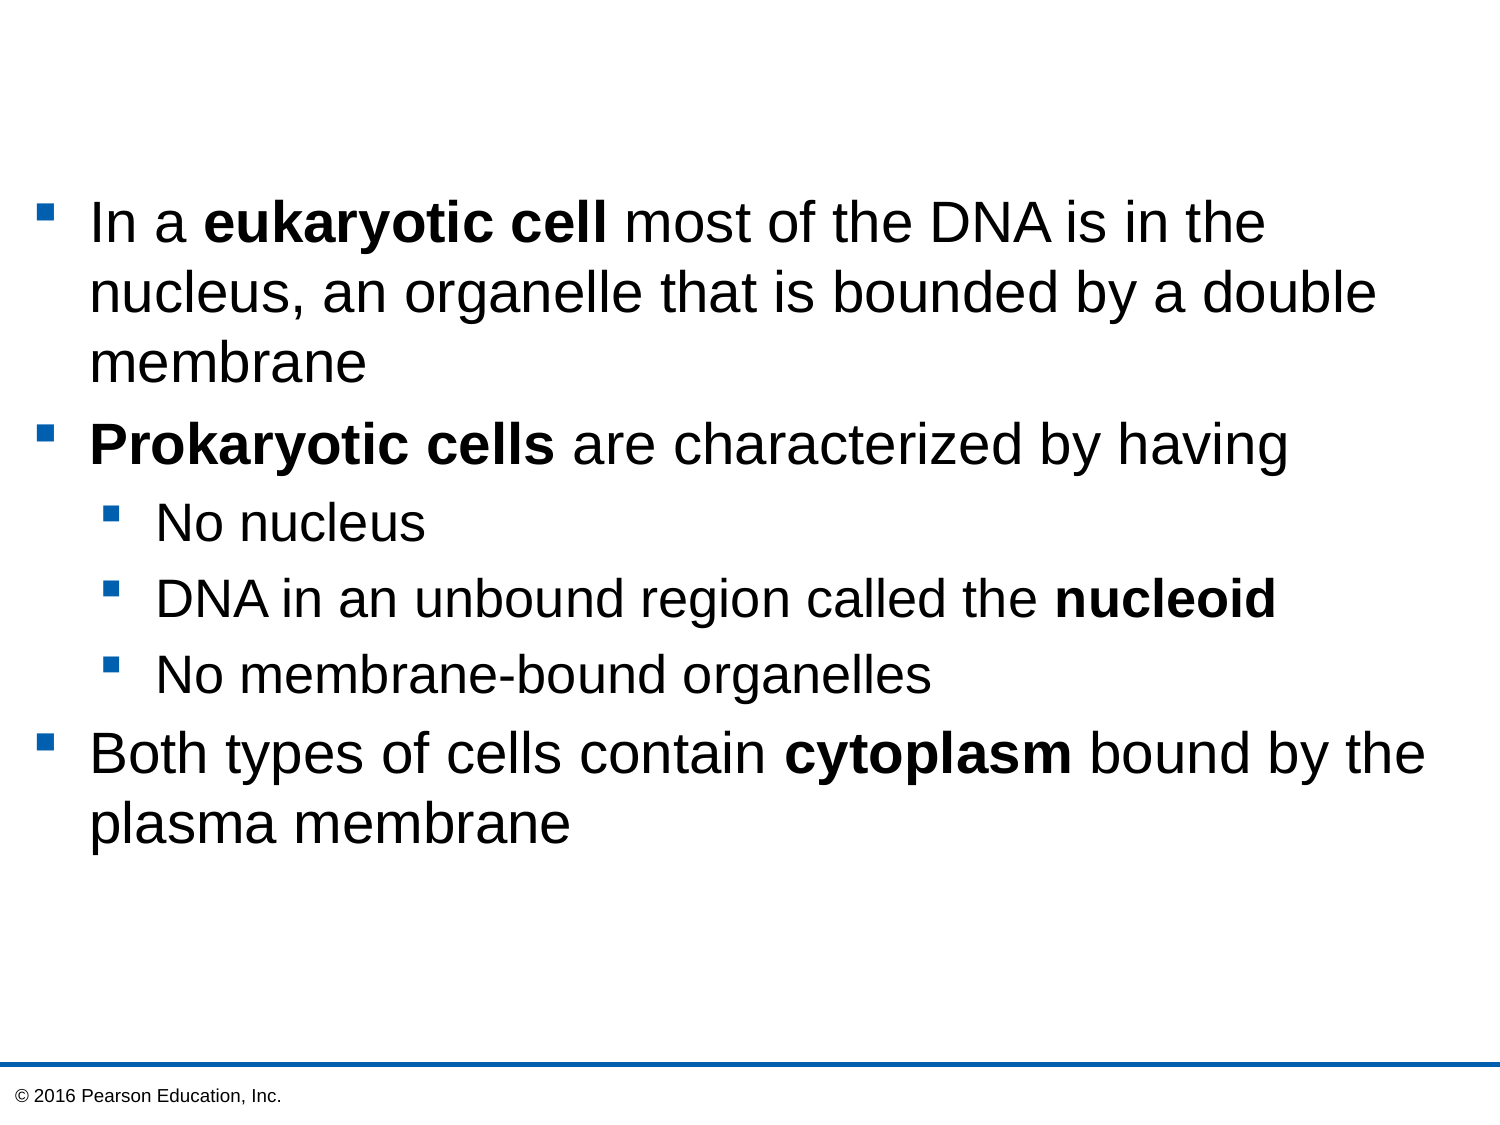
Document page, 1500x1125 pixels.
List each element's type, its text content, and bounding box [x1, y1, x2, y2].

footer © 2016 Pearson Education, Inc. [0, 1064, 507, 1125]
list In a eukaryotic cell most of the DNA is in the nucleus, an organelle that is bounded by a double membrane Prokaryotic cells are characterized by having No nucleus DNA in an unbound region called the nucleoid No membrane-bound organelles Both types of cells contain cytoplasm bound by the plasma membrane [23, 184, 1464, 1043]
